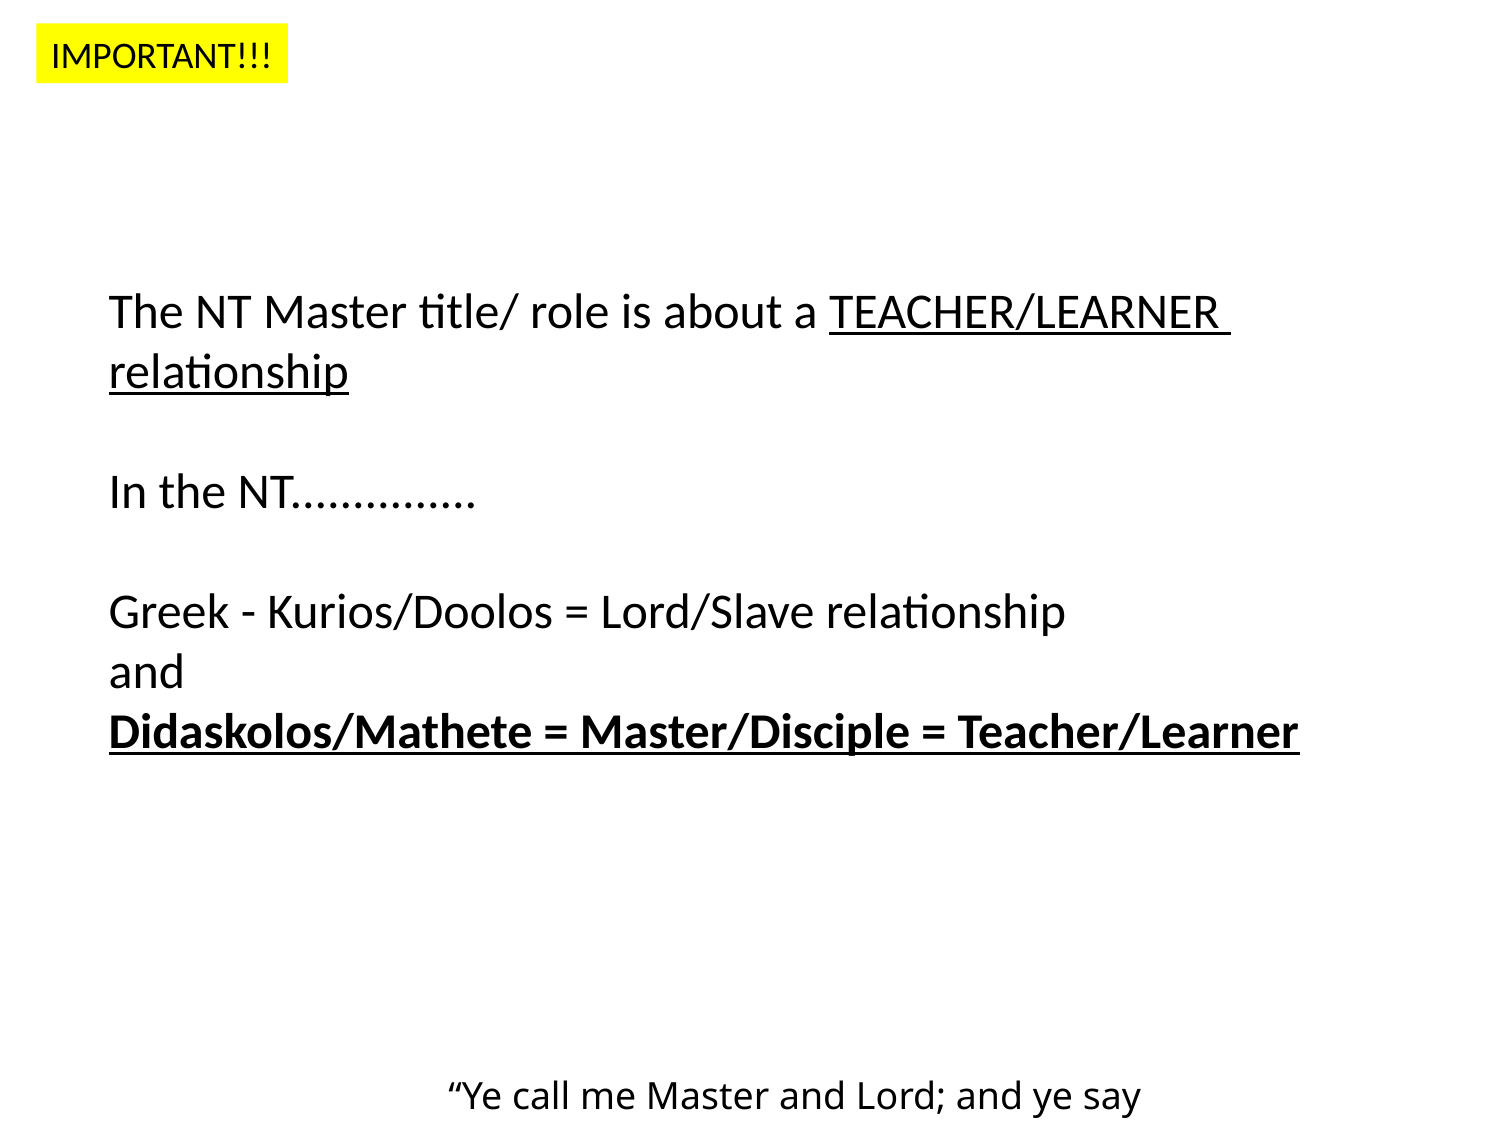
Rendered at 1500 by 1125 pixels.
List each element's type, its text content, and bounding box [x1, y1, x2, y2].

text_box The NT Master title/ role is about a TEACHER/LEARNER relationship In the NT............... Greek - Kurios/Doolos = Lord/Slave relationship and Didaskolos/Mathete = Master/Disciple = Teacher/Learner [93, 210, 1454, 766]
text_box IMPORTANT!!! [36, 23, 288, 84]
